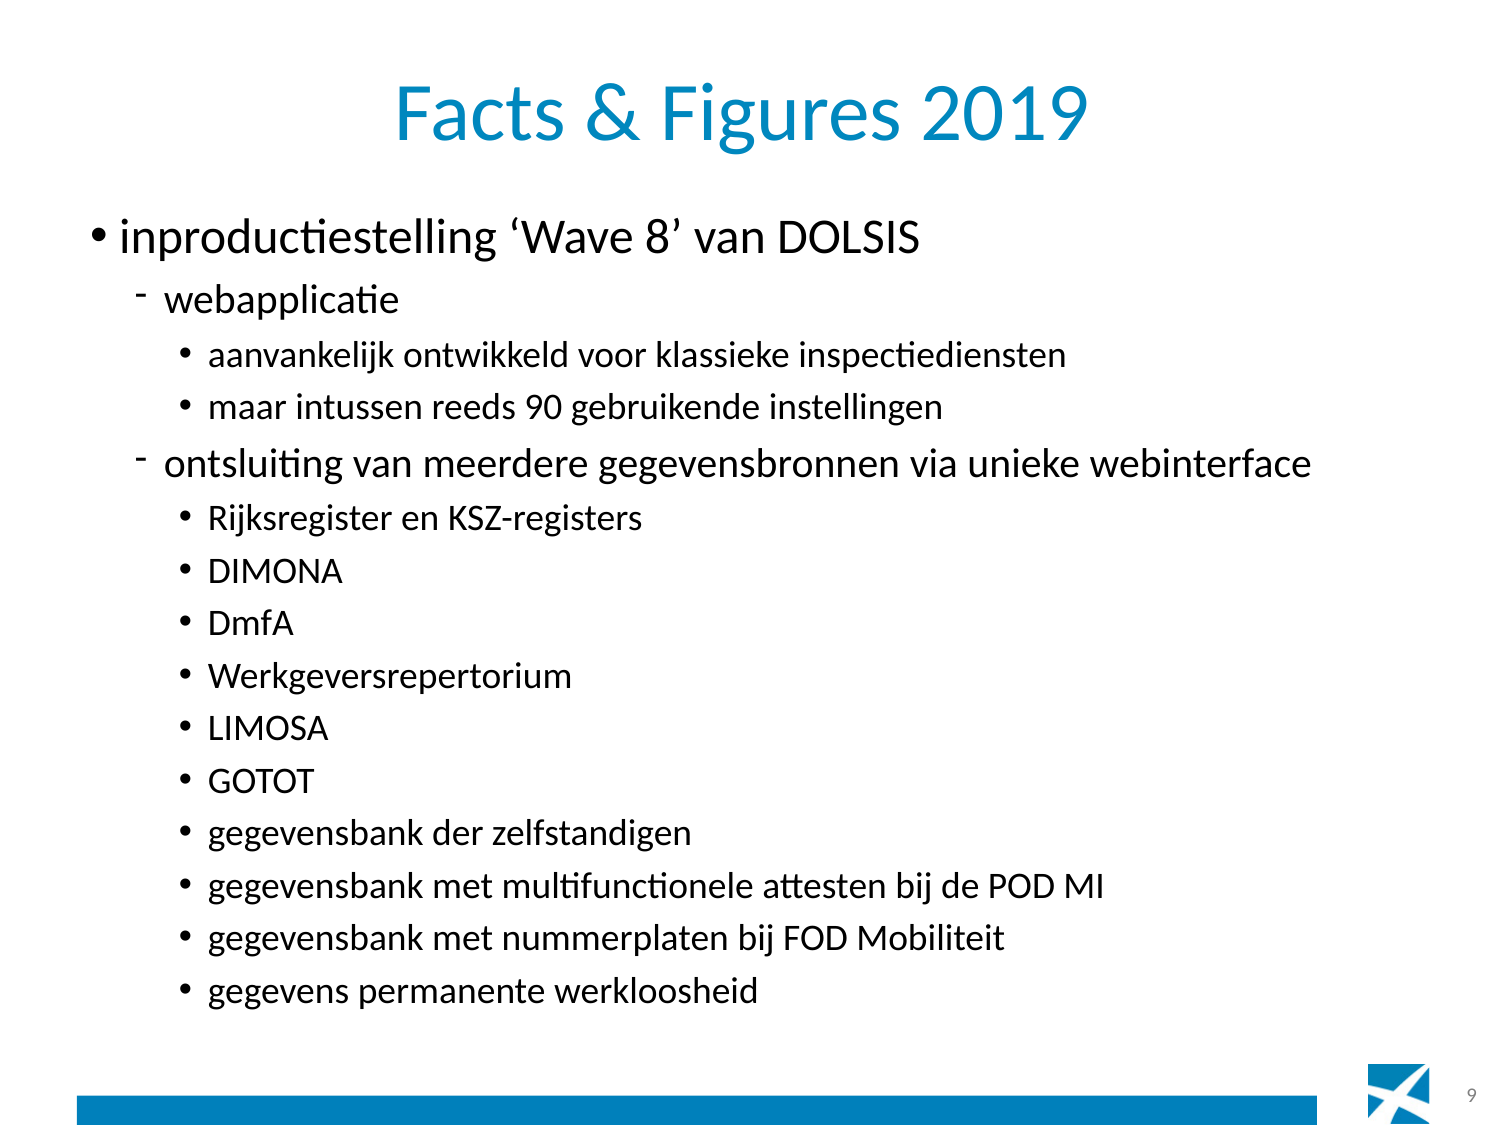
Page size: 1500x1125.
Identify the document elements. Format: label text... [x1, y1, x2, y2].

title Facts & Figures 2019 [76, 30, 1427, 183]
slide_number 9 [1368, 1064, 1492, 1125]
list inproductiestelling ‘Wave 8’ van DOLSIS webapplicatie aanvankelijk ontwikkeld voor klassieke inspectiediensten maar intussen reeds 90 gebruikende instellingen ontsluiting van meerdere gegevensbronnen via unieke webinterface Rijksregister en KSZ-registers DIMONA DmfA Werkgeversrepertorium LIMOSA GOTOT gegevensbank der zelfstandigen gegevensbank met multifunctionele attesten bij de POD MI gegevensbank met nummerplaten bij FOD Mobiliteit gegevens permanente werkloosheid [75, 196, 1425, 1035]
